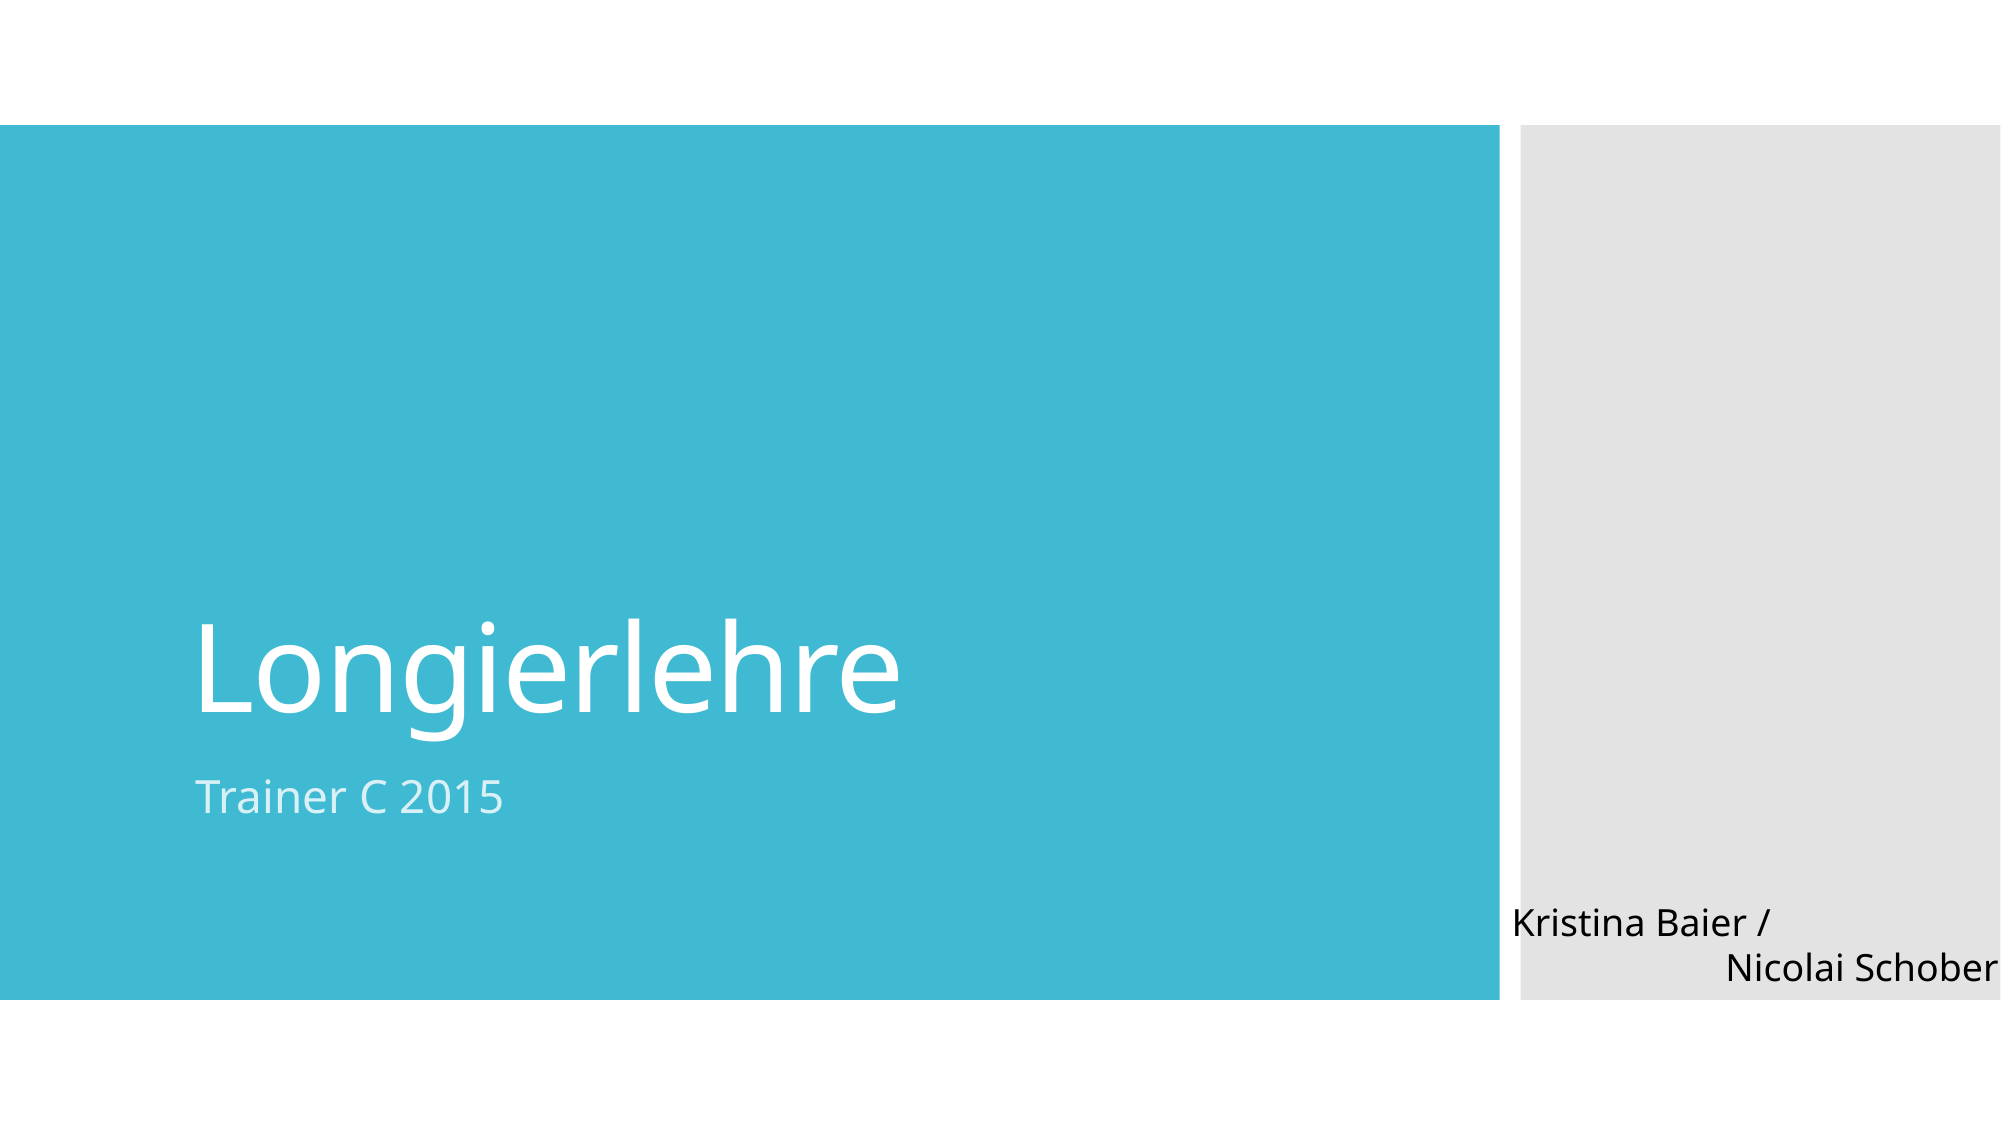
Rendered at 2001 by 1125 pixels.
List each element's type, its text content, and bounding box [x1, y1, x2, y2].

title Longierlehre [175, 213, 1376, 747]
text_box Kristina Baier / Nicolai Schober [1496, 891, 2000, 997]
subtitle Trainer C 2015 [180, 766, 1381, 917]
